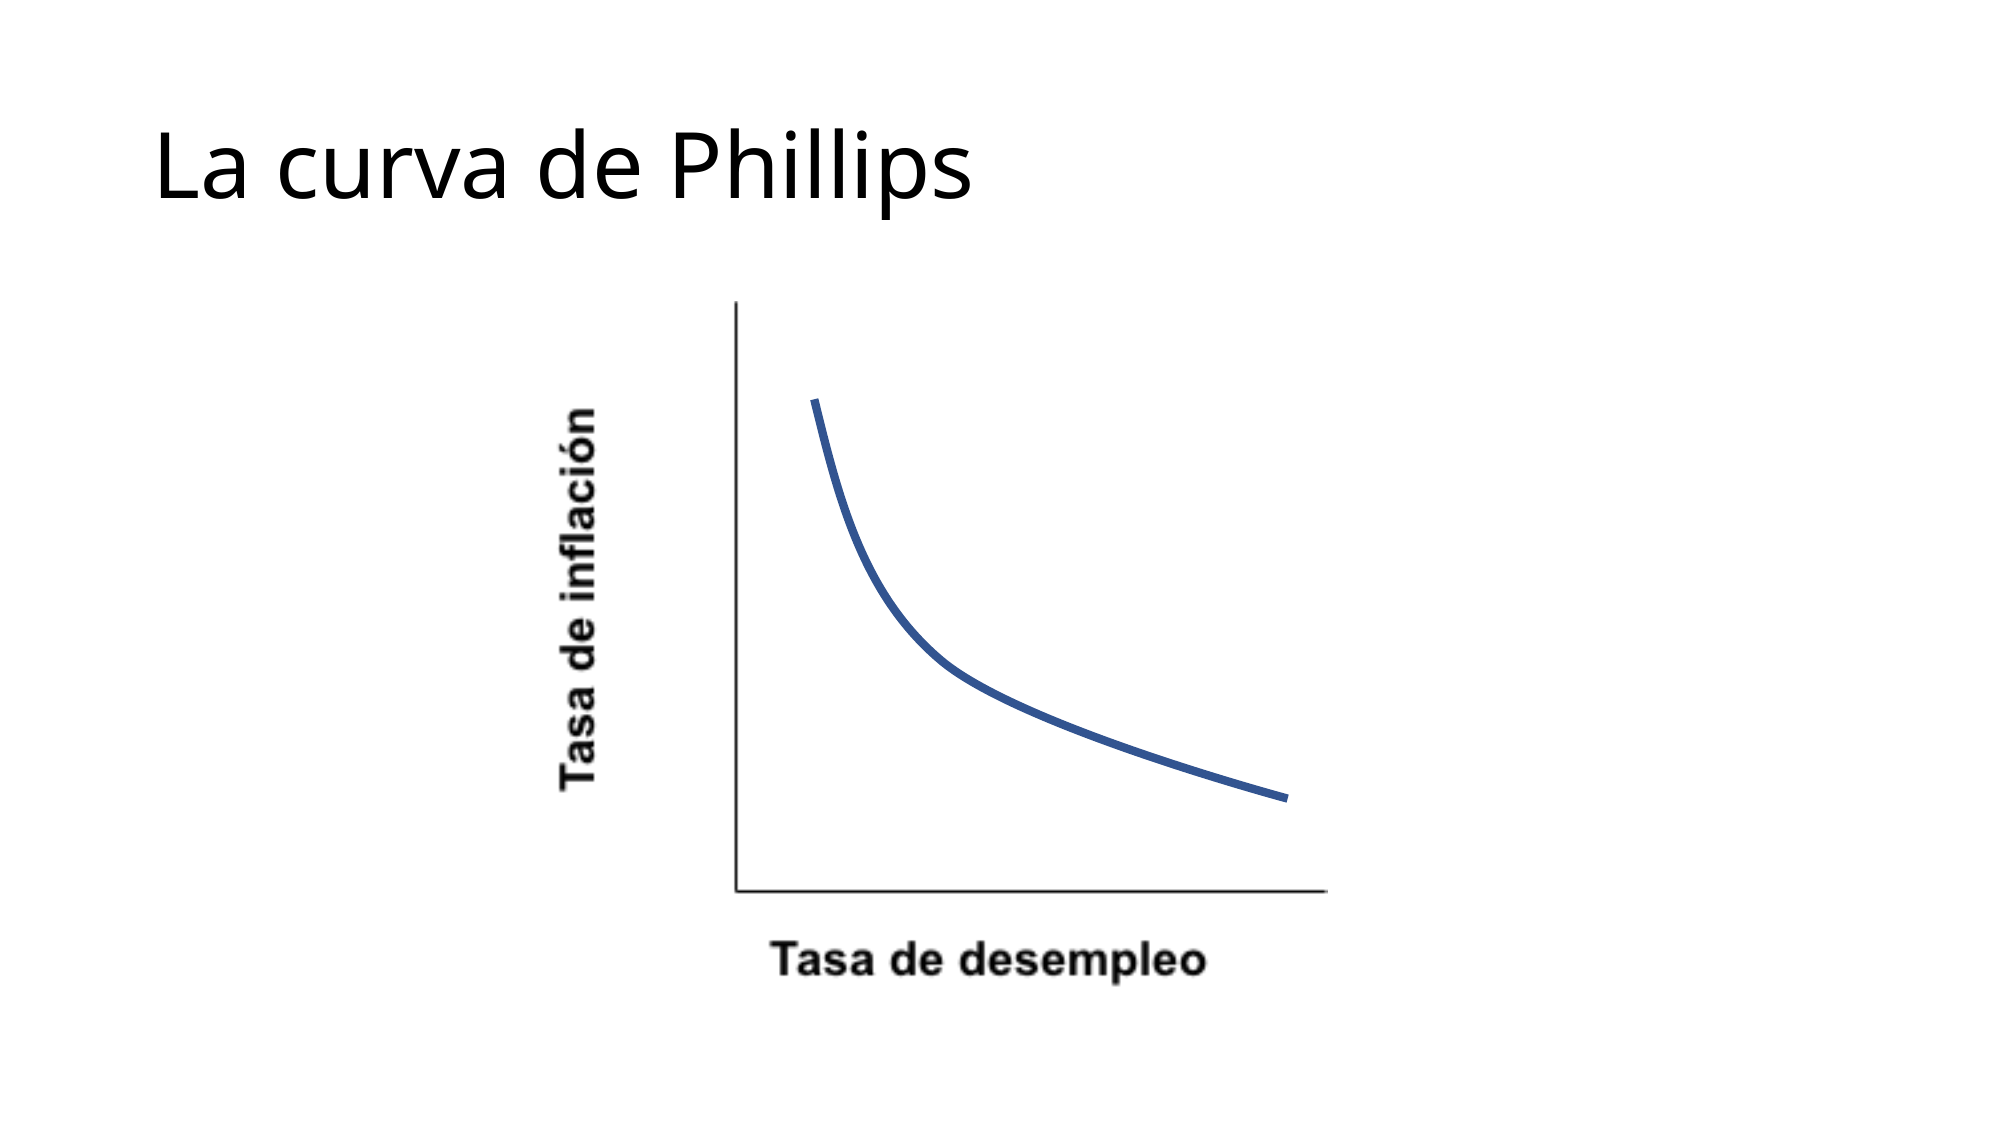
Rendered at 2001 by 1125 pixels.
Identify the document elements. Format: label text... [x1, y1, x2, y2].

title La curva de Phillips [137, 59, 1863, 278]
picture [531, 301, 1328, 1016]
